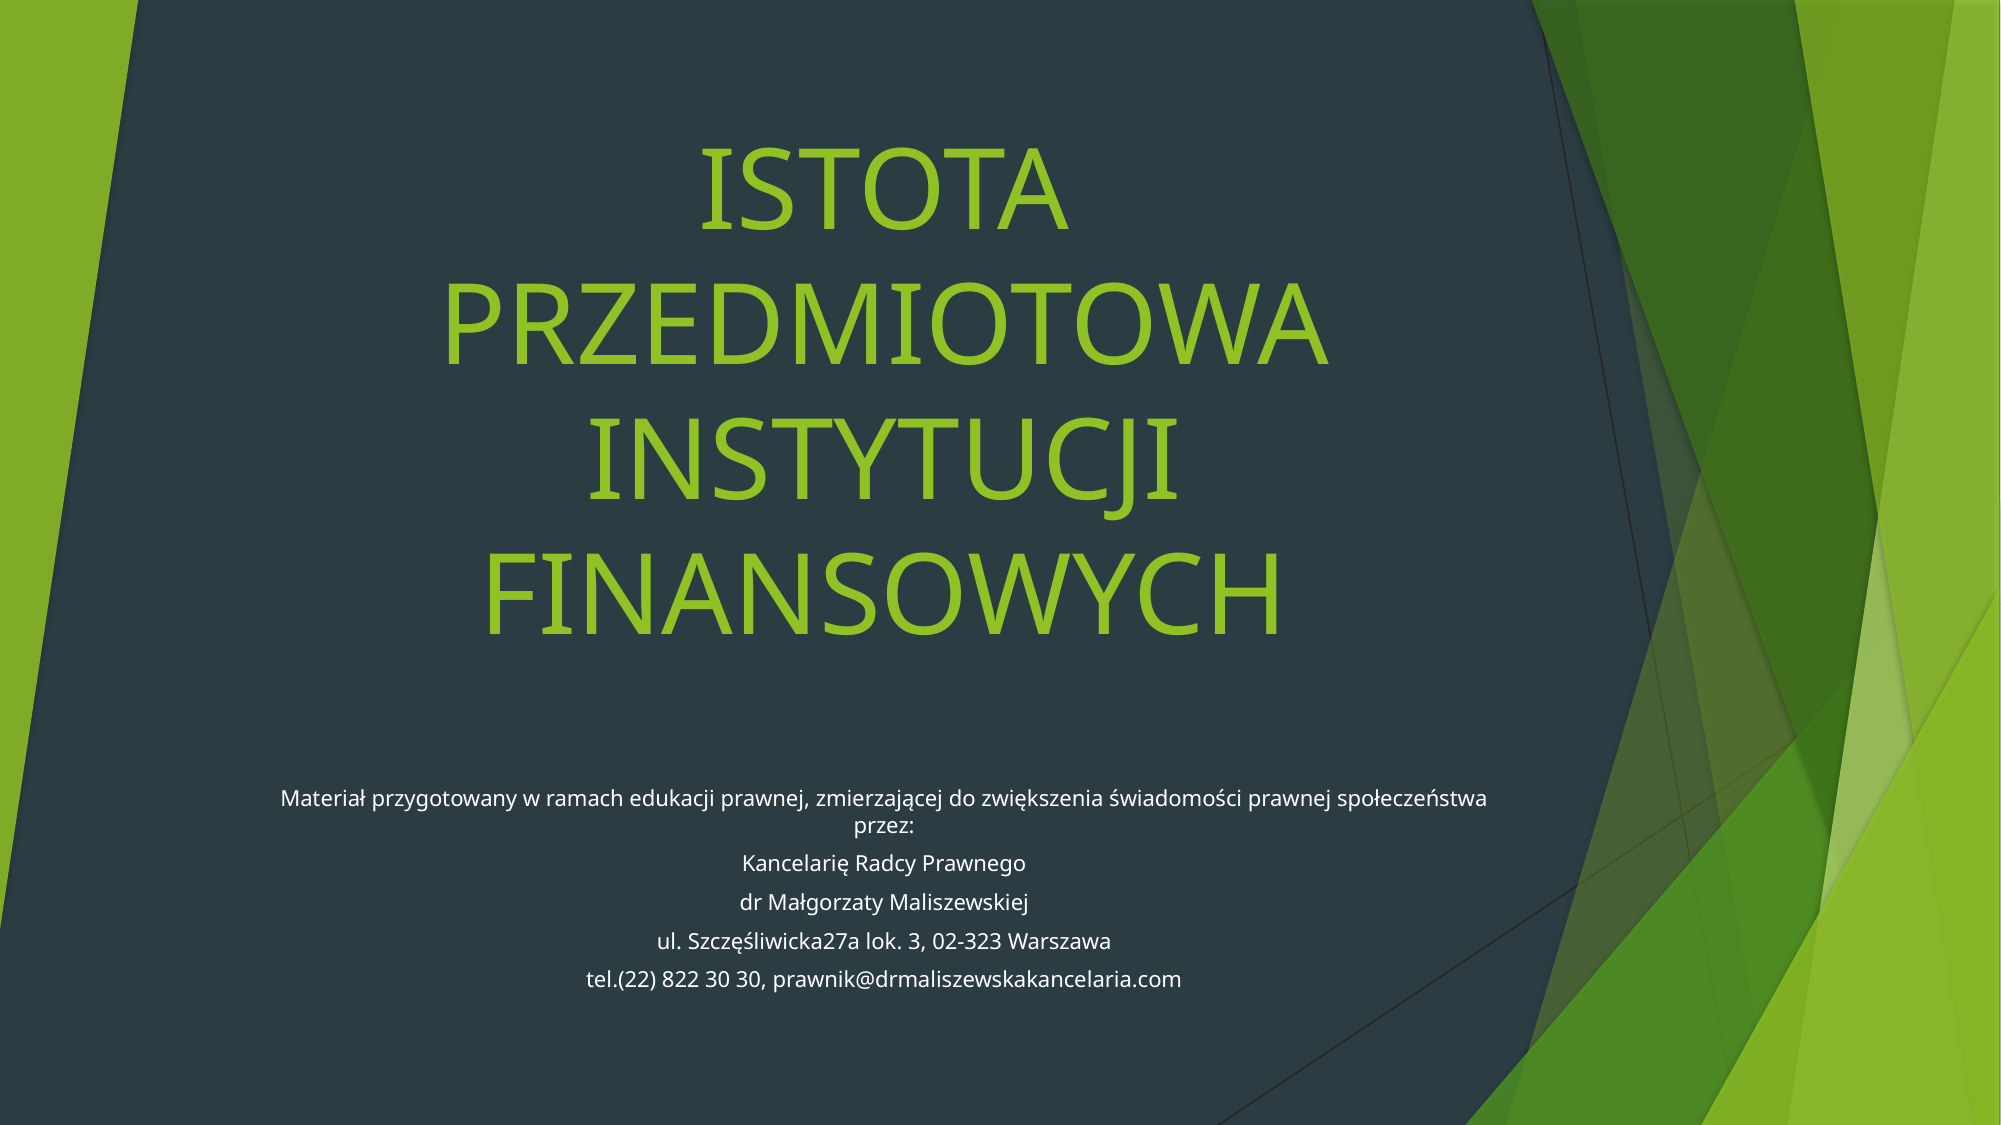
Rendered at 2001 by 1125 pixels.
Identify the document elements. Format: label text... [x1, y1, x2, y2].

title ISTOTA PRZEDMIOTOWA INSTYTUCJI FINANSOWYCH [247, 394, 1522, 665]
subtitle Materiał przygotowany w ramach edukacji prawnej, zmierzającej do zwiększenia świadomości prawnej społeczeństwa przez: Kancelarię Radcy Prawnego dr Małgorzaty Maliszewskiej ul. Szczęśliwicka27a lok. 3, 02-323 Warszawa tel.(22) 822 30 30, prawnik@drmaliszewskakancelaria.com [247, 776, 1522, 1002]
